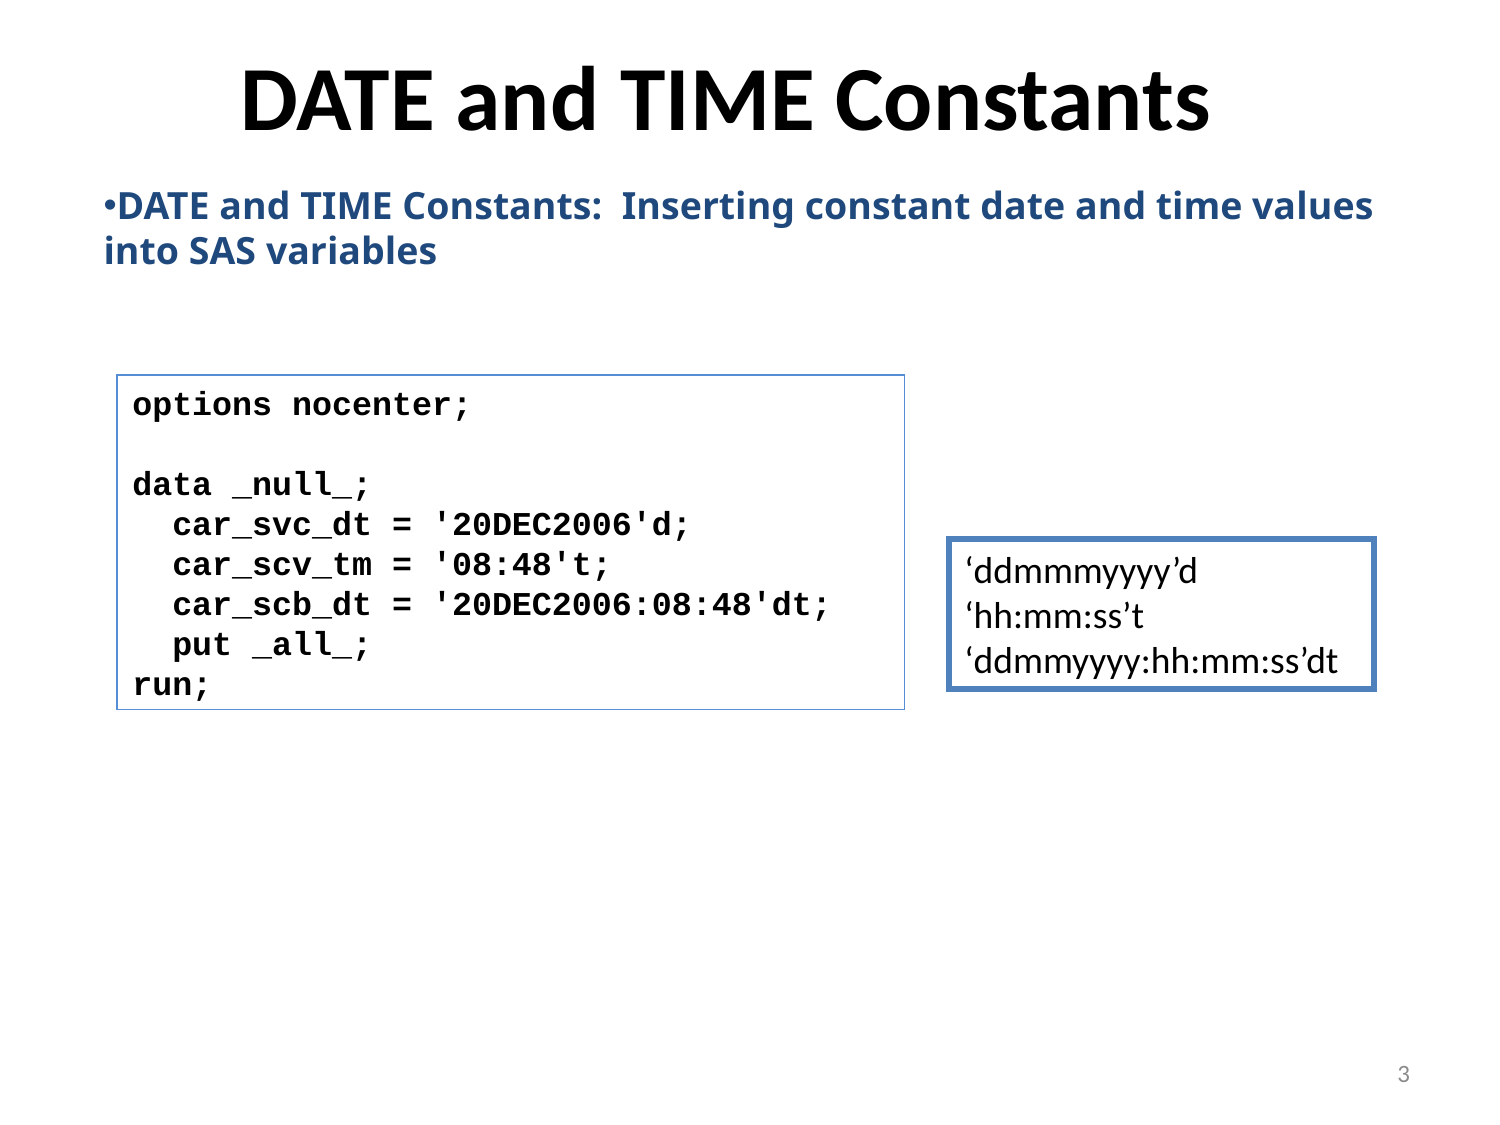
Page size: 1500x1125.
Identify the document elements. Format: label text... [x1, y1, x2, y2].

title DATE and TIME Constants [88, 0, 1364, 174]
list DATE and TIME Constants: Inserting constant date and time values into SAS variables [88, 174, 1414, 463]
text_box options nocenter; data _null_; car_svc_dt = '20DEC2006'd; car_scv_tm = '08:48't; car_scb_dt = '20DEC2006:08:48'dt; put _all_; run; [117, 374, 905, 710]
text_box ‘ddmmmyyyy’d ‘hh:mm:ss’t ‘ddmmyyyy:hh:mm:ss’dt [949, 538, 1375, 690]
slide_number 3 [1074, 1042, 1425, 1103]
